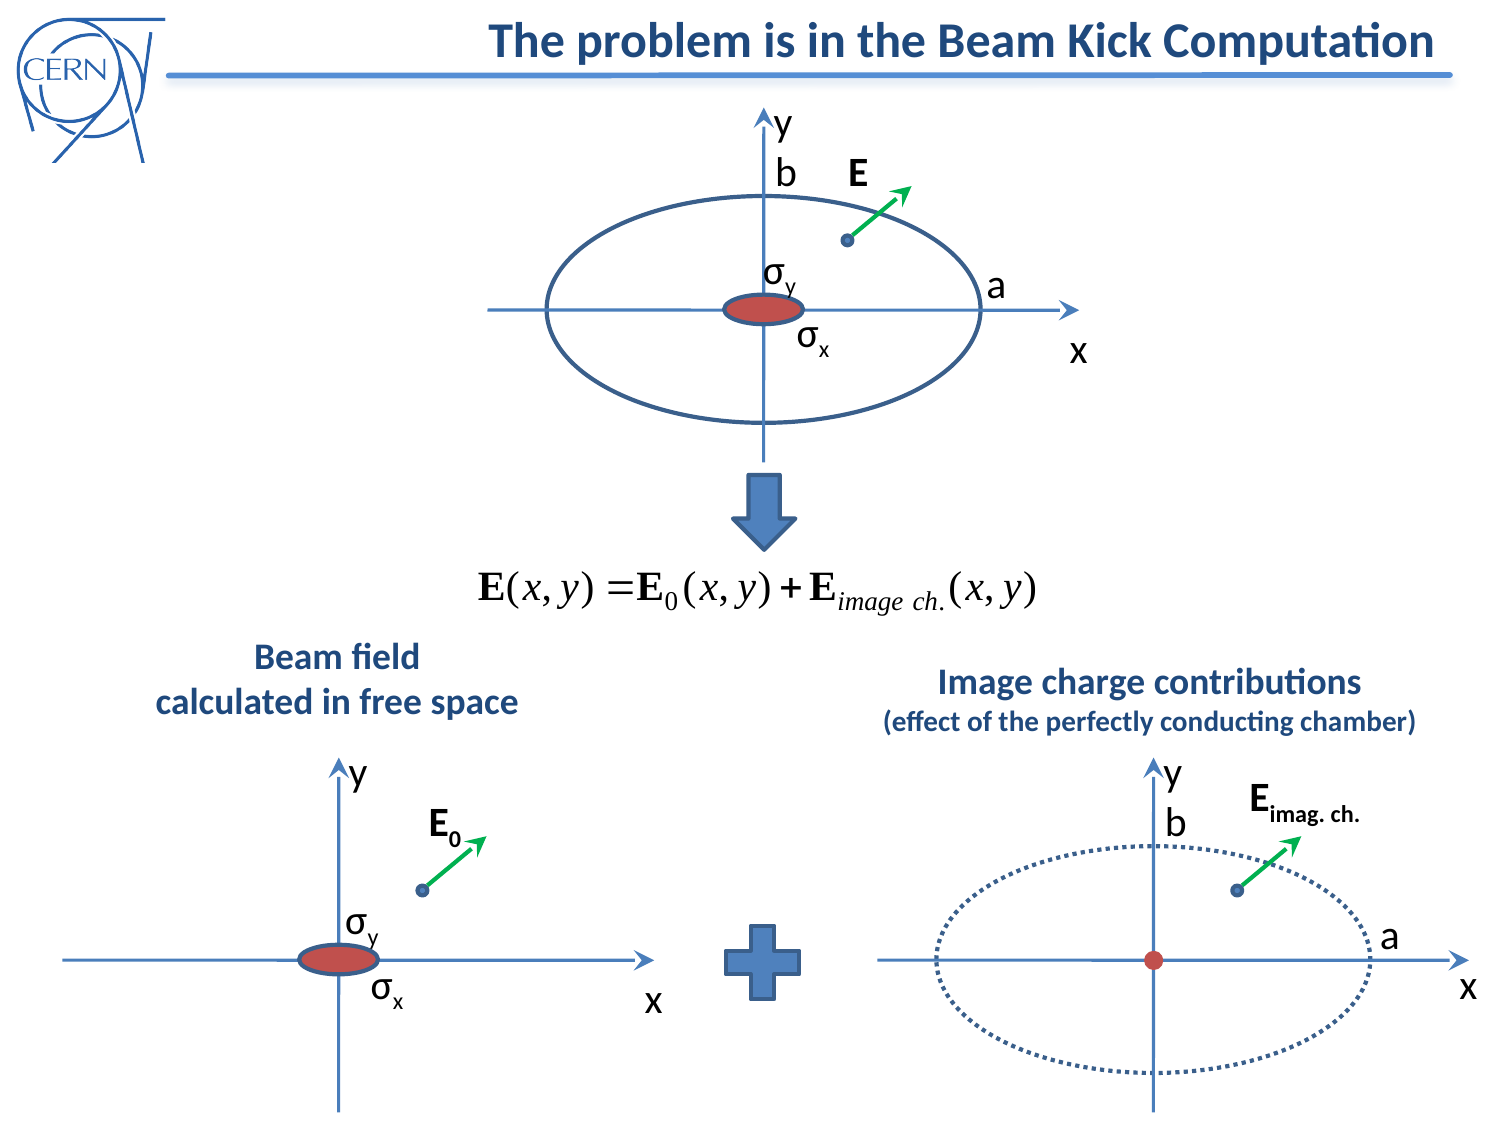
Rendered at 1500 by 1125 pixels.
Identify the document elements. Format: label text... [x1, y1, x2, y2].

picture [12, 10, 169, 163]
text_box The problem is in the Beam Kick Computation [200, 0, 1450, 74]
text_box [474, 562, 1042, 624]
text_box Beam field calculated in free space [62, 624, 613, 730]
text_box [724, 924, 801, 1001]
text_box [876, 737, 1488, 1113]
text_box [62, 737, 673, 1113]
text_box Image charge contributions (effect of the perfectly conducting chamber) [849, 649, 1450, 745]
text_box [730, 472, 798, 552]
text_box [487, 87, 1098, 463]
